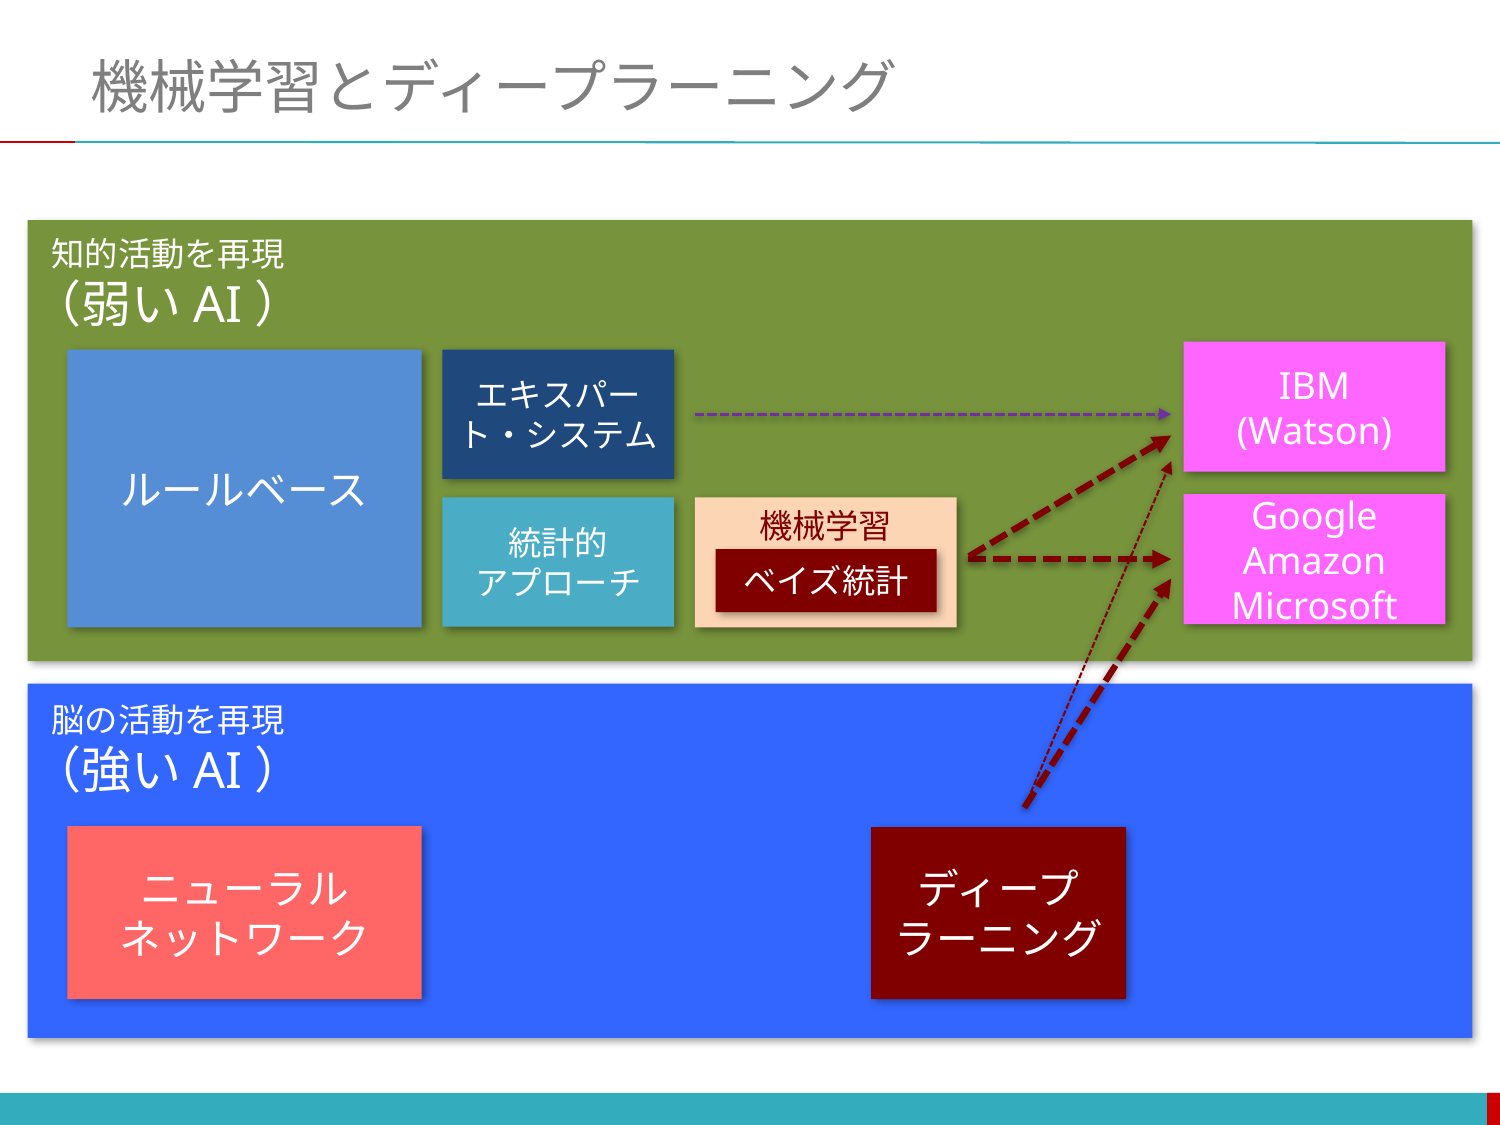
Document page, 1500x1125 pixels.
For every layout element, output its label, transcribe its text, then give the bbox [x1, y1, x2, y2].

text_box エキスパート・システム [440, 347, 676, 481]
text_box ディープ ラーニング [869, 825, 1128, 1001]
text_box [25, 218, 1475, 663]
title 機械学習とディープラーニング [75, 51, 1500, 120]
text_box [694, 341, 1446, 808]
text_box 知的活動を再現 （弱いAI） [16, 225, 320, 340]
text_box ルールベース [65, 347, 424, 629]
text_box 脳の活動を再現 （強いAI） [16, 691, 320, 807]
text_box ニューラル ネットワーク [65, 824, 424, 1001]
text_box 統計的 アプローチ [440, 495, 676, 629]
text_box [25, 681, 1475, 1040]
